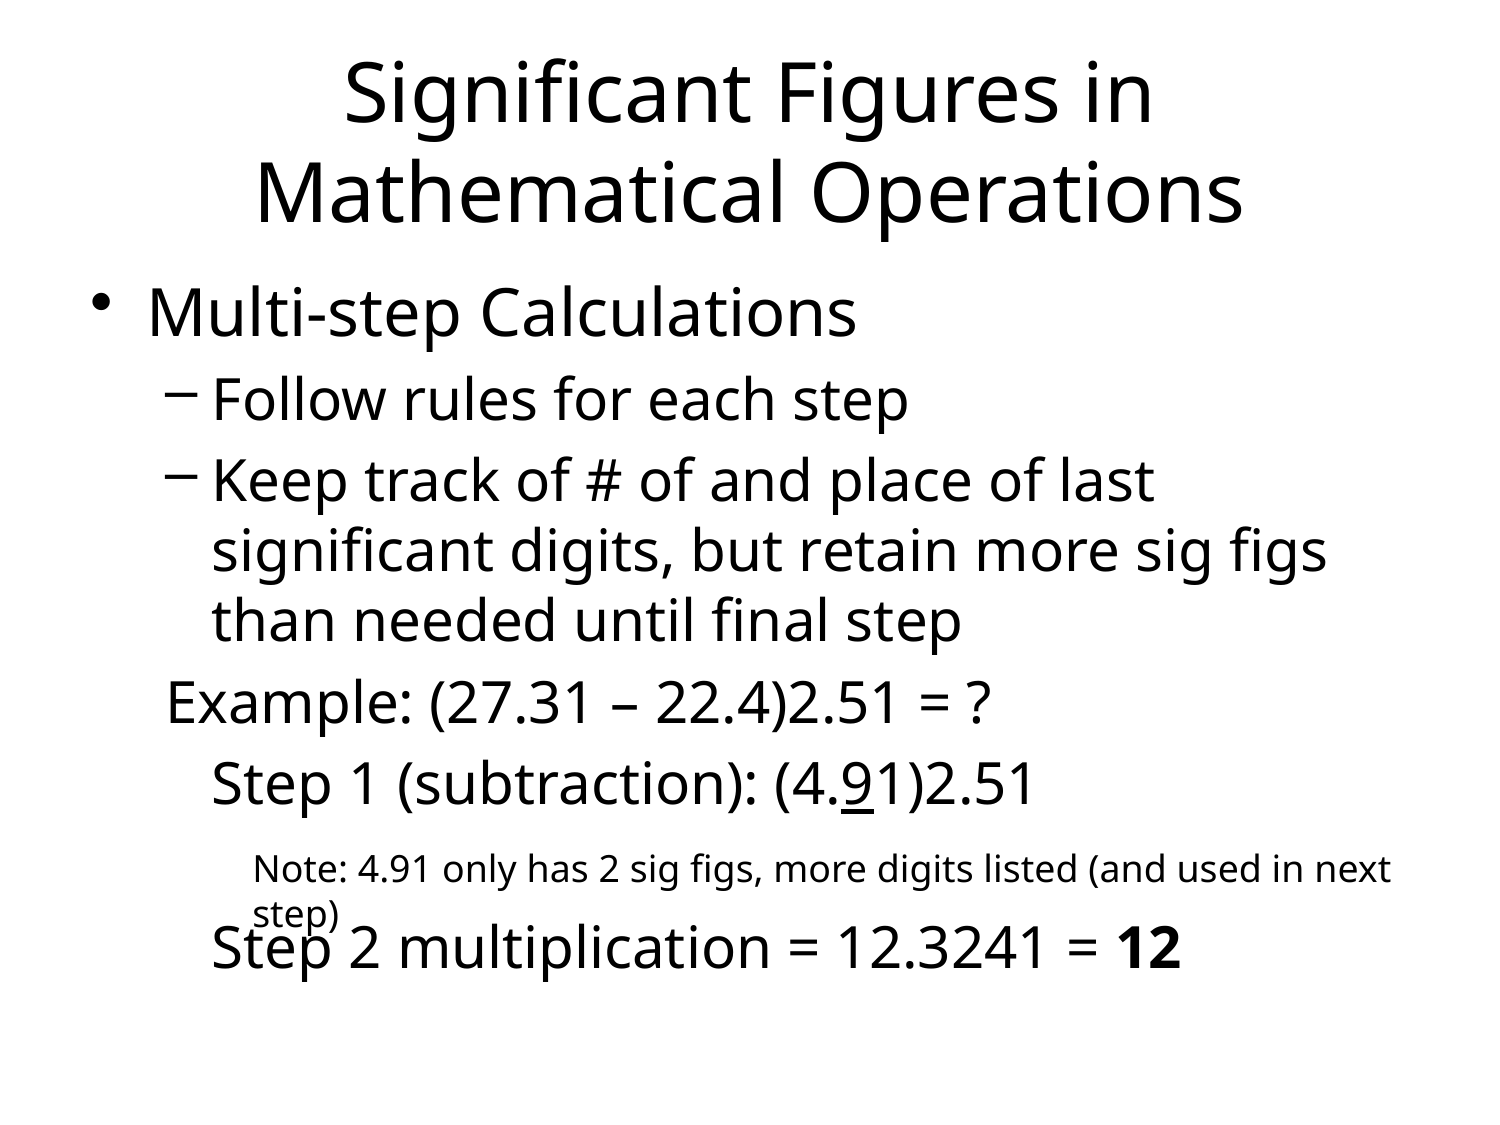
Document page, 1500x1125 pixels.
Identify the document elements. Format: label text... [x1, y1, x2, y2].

title Significant Figures in Mathematical Operations [74, 44, 1426, 233]
text_box Note: 4.91 only has 2 sig figs, more digits listed (and used in next step) [237, 837, 1463, 943]
list Multi-step Calculations Follow rules for each step Keep track of # of and place of last significant digits, but retain more sig figs than needed until final step Example: (27.31 – 22.4)2.51 = ? Step 1 (subtraction): (4.91)2.51 Step 2 multiplication = 12.3241 = 12 [74, 262, 1426, 1006]
